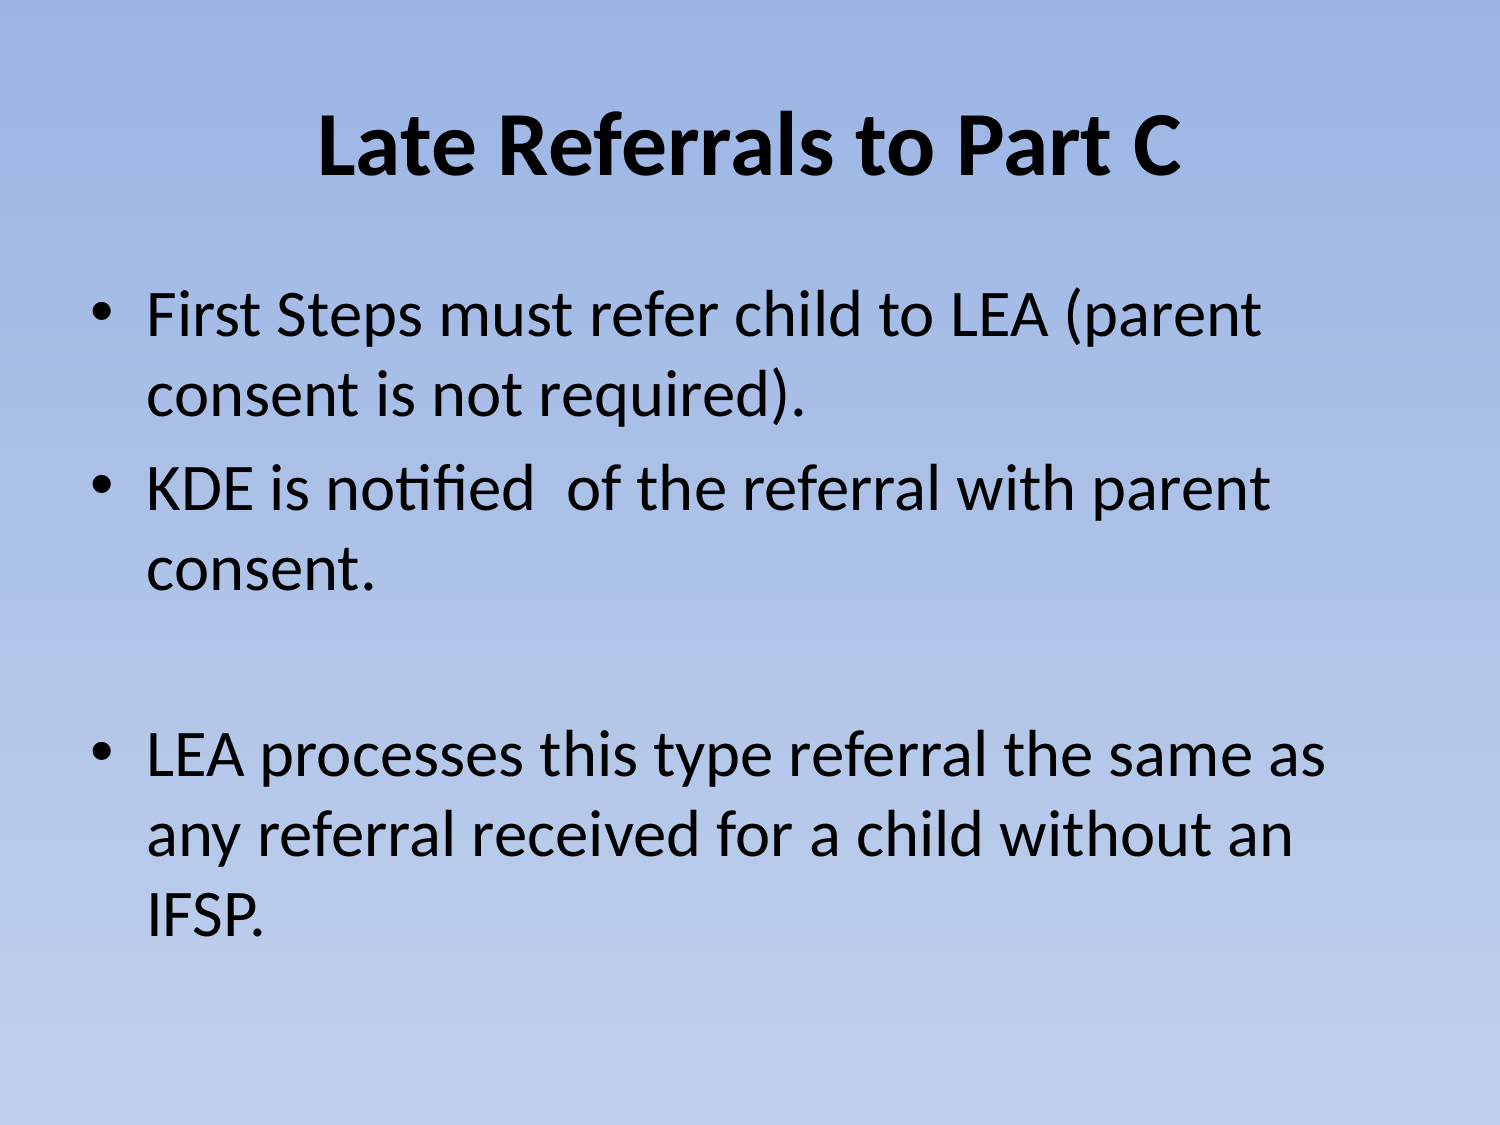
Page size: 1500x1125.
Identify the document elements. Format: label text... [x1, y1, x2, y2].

title Late Referrals to Part C [75, 45, 1425, 233]
list First Steps must refer child to LEA (parent consent is not required). KDE is notified of the referral with parent consent. LEA processes this type referral the same as any referral received for a child without an IFSP. [75, 262, 1425, 1005]
